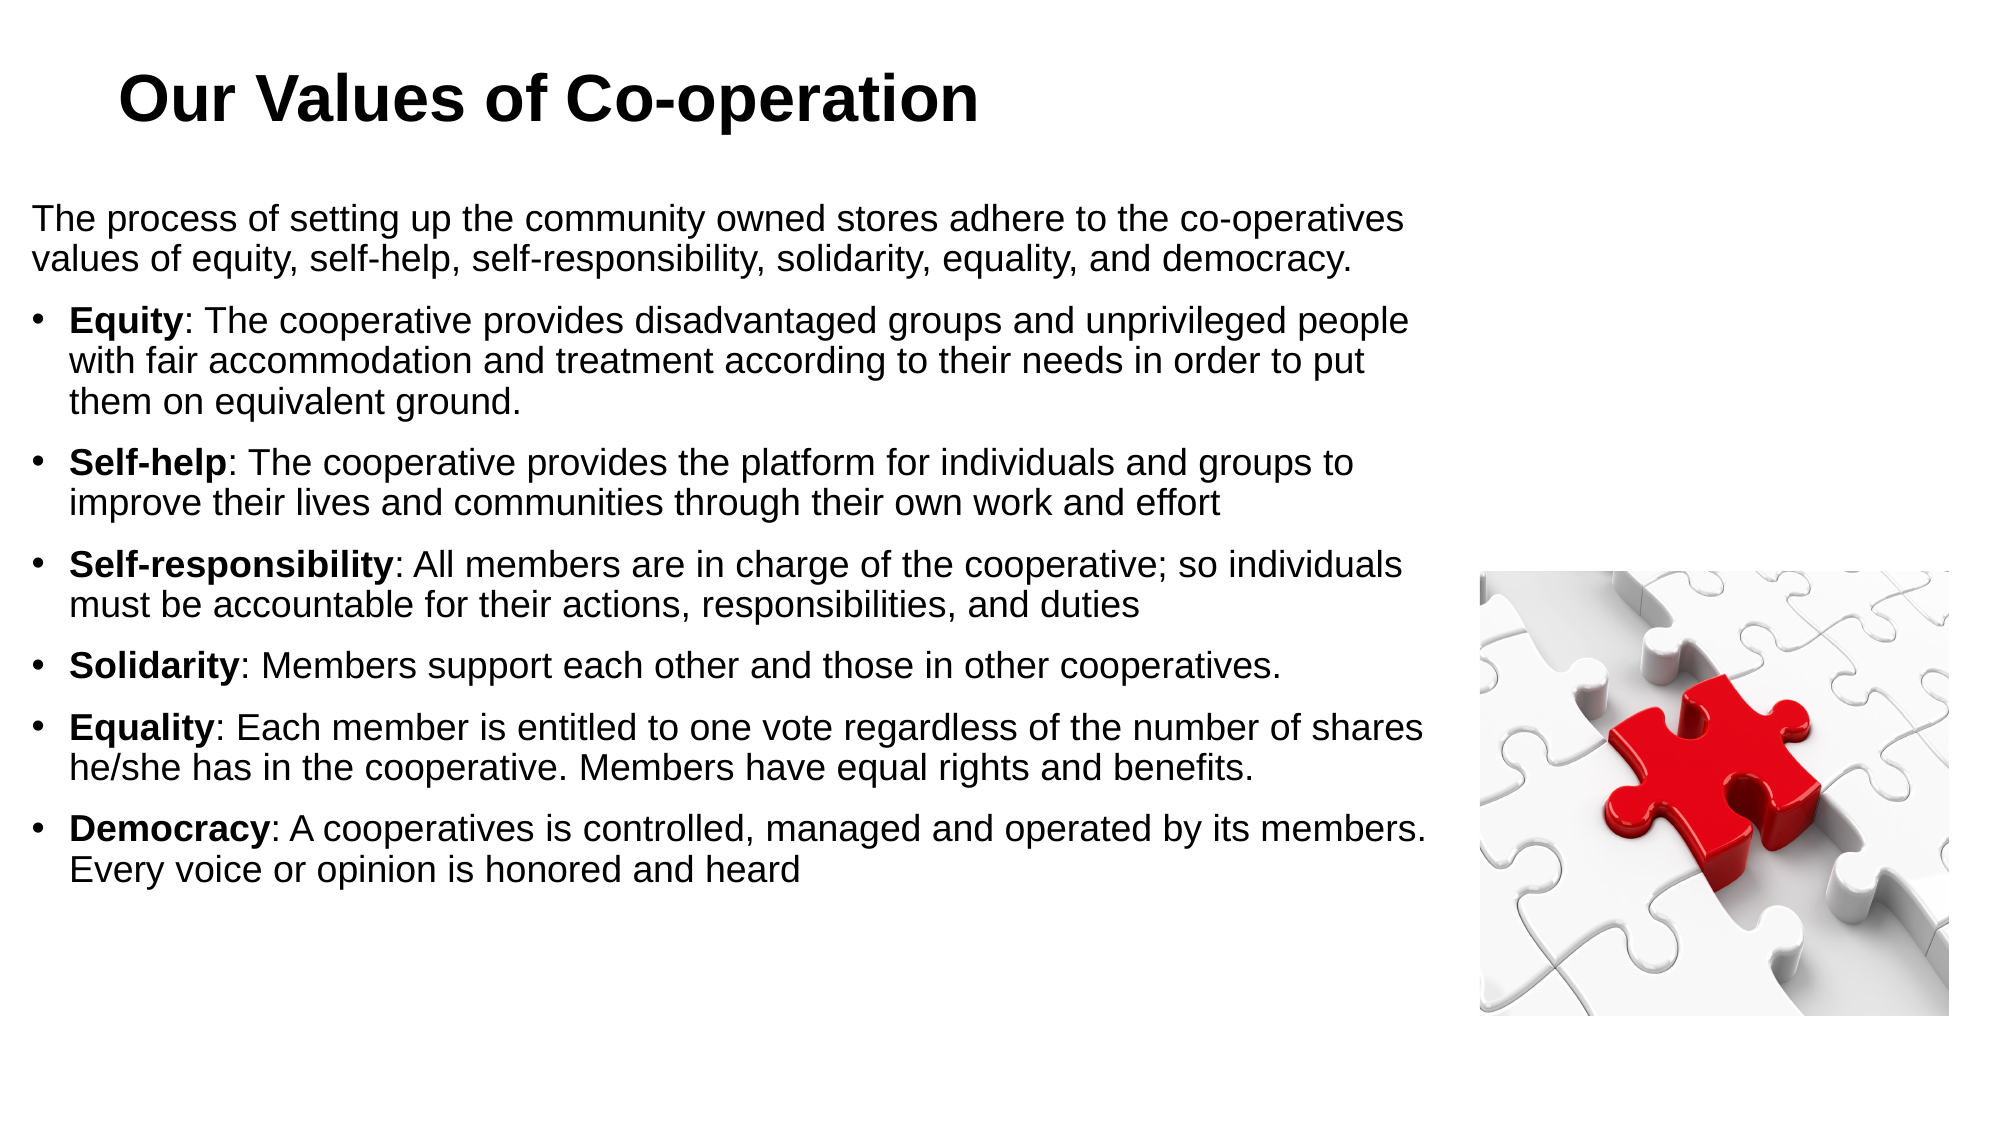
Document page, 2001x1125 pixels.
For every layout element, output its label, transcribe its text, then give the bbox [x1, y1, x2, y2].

title Our Values of Co-operation [103, 8, 1517, 144]
picture [1479, 571, 1950, 1017]
list The process of setting up the community owned stores adhere to the co-operatives values of equity, self-help, self-responsibility, solidarity, equality, and democracy. Equity: The cooperative provides disadvantaged groups and unprivileged people with fair accommodation and treatment according to their needs in order to put them on equivalent ground. Self-help: The cooperative provides the platform for individ­uals and groups to improve their lives and communities through their own work and effort Self-responsibility: All members are in charge of the cooperative; so individuals must be accountable for their actions, responsibilities, and duties Solidarity: Members support each other and those in other cooperatives. Equality: Each member is entitled to one vote regardless of the number of shares he/she has in the cooperative. Members have equal rights and benefits. Democracy: A cooperatives is controlled, managed and operated by its members. Every voice or opinion is honored and heard [16, 191, 1457, 1089]
